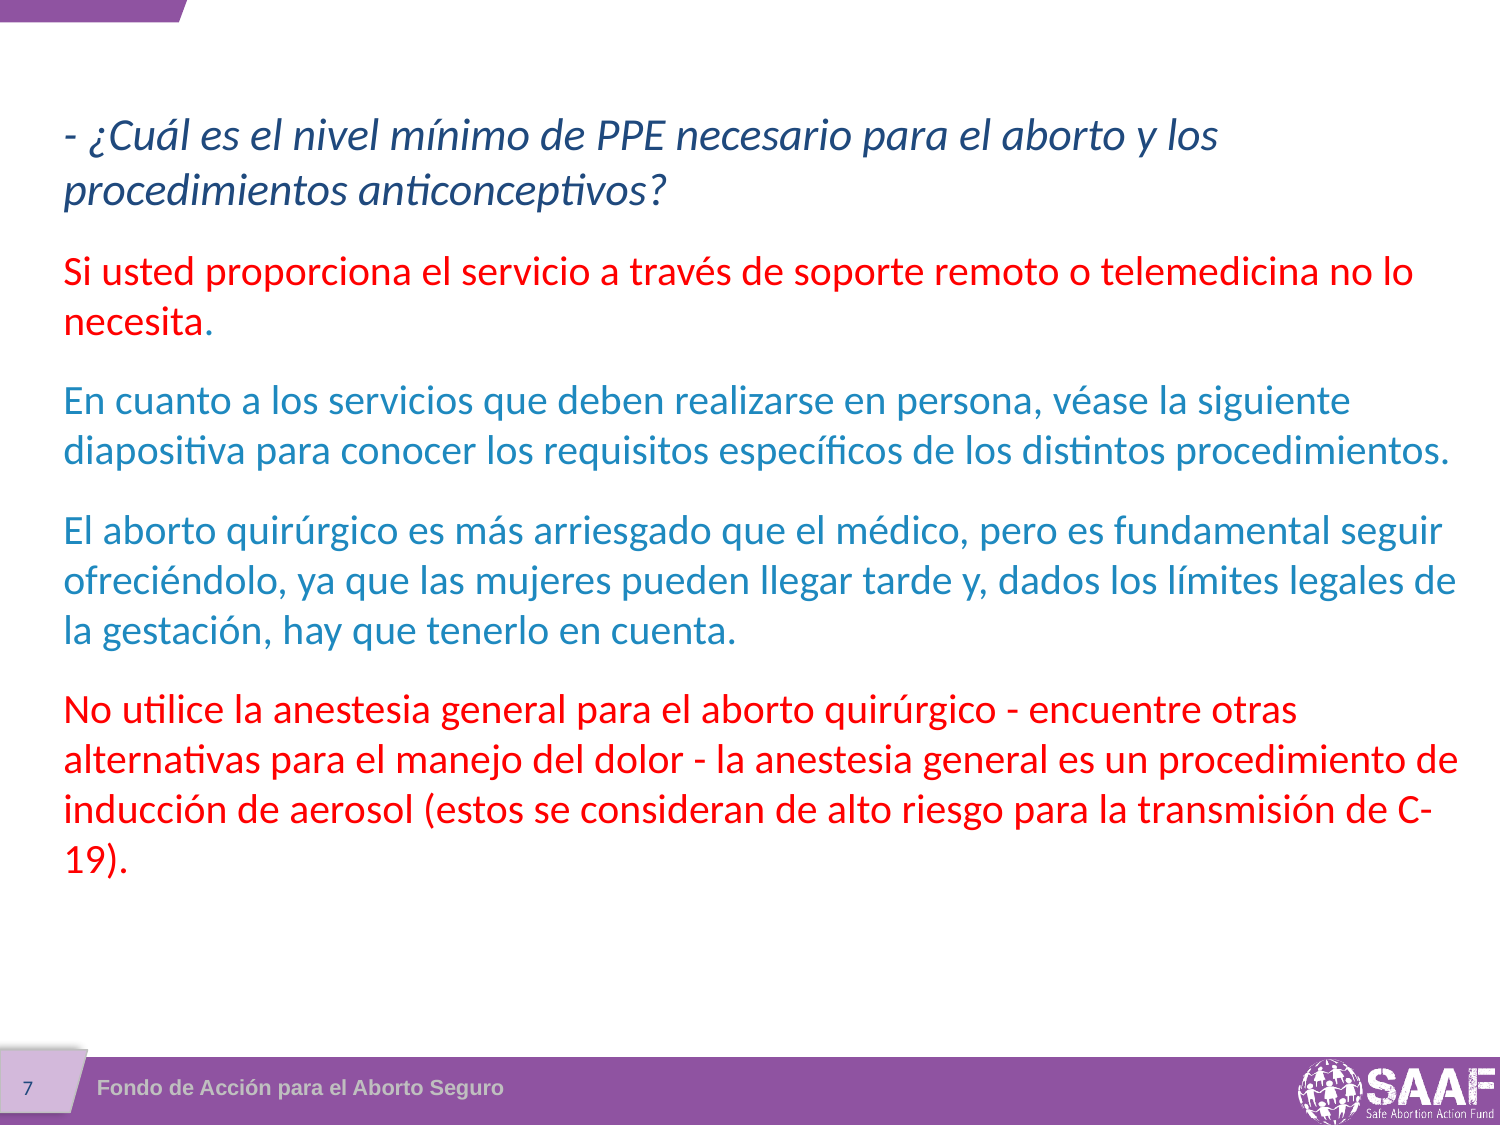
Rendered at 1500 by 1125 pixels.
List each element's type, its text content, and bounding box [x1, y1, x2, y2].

footer Fondo de Acción para el Aborto Seguro [81, 1052, 1301, 1101]
list - ¿Cuál es el nivel mínimo de PPE necesario para el aborto y los procedimientos anticonceptivos? Si usted proporciona el servicio a través de soporte remoto o telemedicina no lo necesita. En cuanto a los servicios que deben realizarse en persona, véase la siguiente diapositiva para conocer los requisitos específicos de los distintos procedimientos. El aborto quirúrgico es más arriesgado que el médico, pero es fundamental seguir ofreciéndolo, ya que las mujeres pueden llegar tarde y, dados los límites legales de la gestación, hay que tenerlo en cuenta. No utilice la anestesia general para el aborto quirúrgico - encuentre otras alternativas para el manejo del dolor - la anestesia general es un procedimiento de inducción de aerosol (estos se consideran de alto riesgo para la transmisión de C-19). [63, 97, 1474, 1014]
picture [1298, 1059, 1495, 1125]
